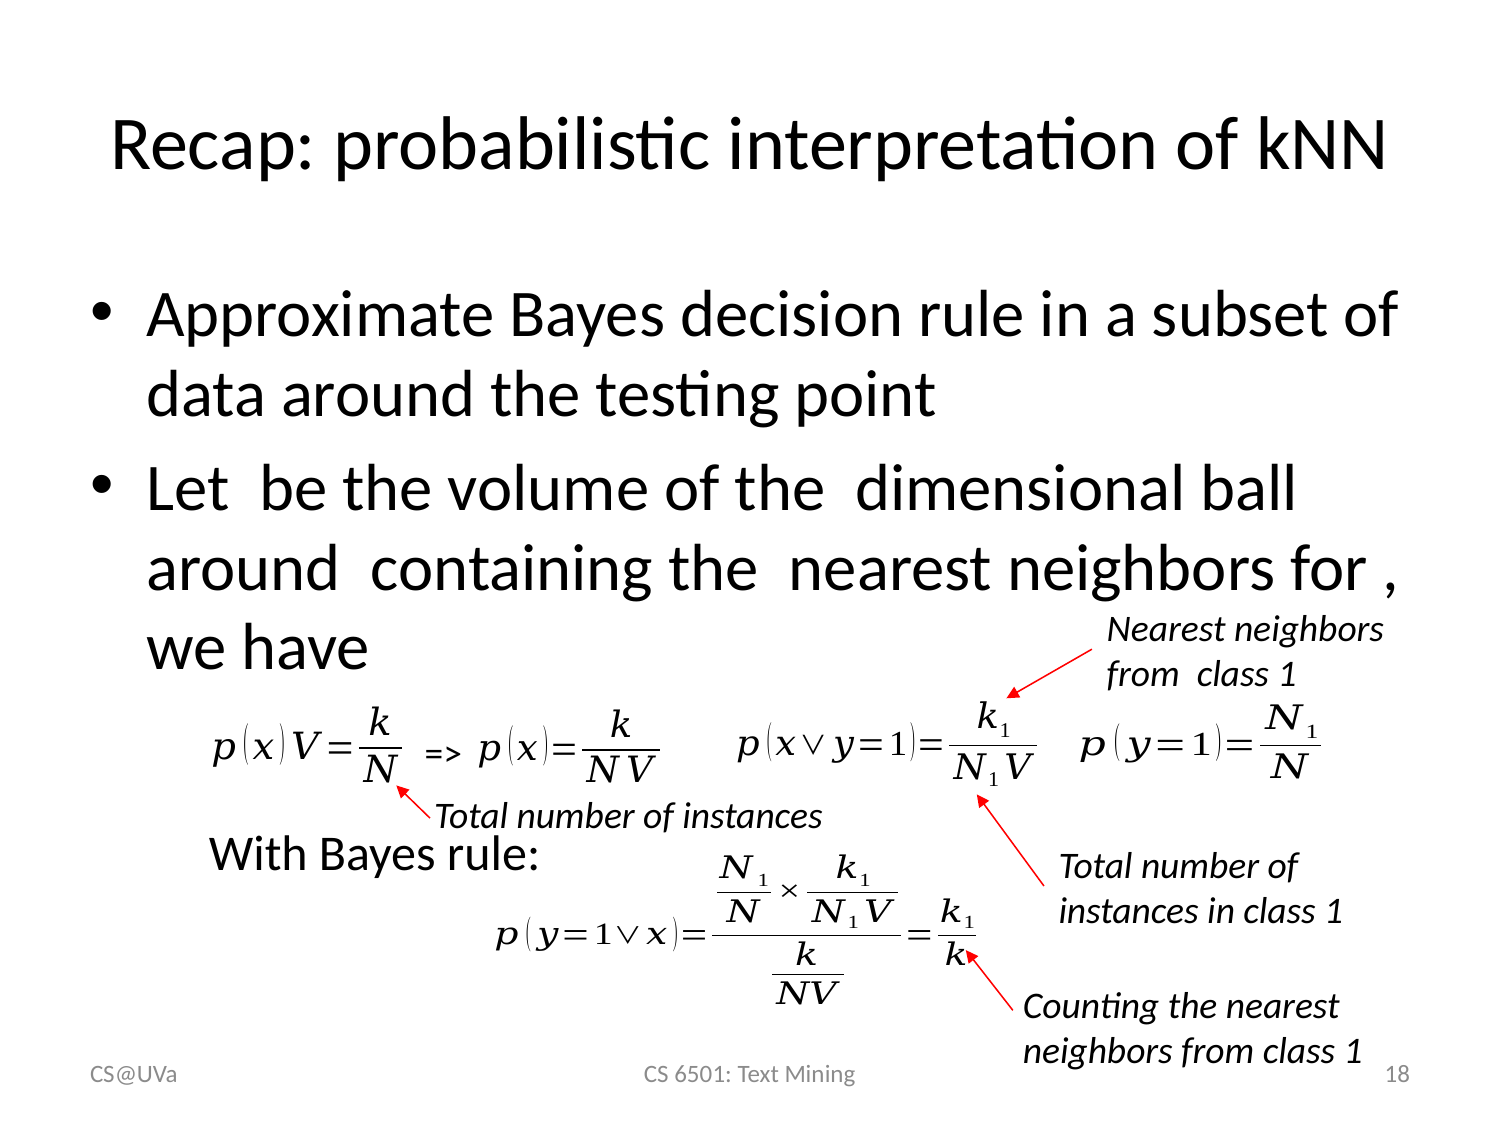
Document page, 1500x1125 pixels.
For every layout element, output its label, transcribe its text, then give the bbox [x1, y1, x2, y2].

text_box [211, 702, 663, 793]
title Recap: probabilistic interpretation of kNN [75, 45, 1425, 233]
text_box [1006, 596, 1458, 704]
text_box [395, 782, 877, 845]
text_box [976, 794, 1457, 940]
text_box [965, 949, 1408, 1080]
text_box With Bayes rule: [193, 813, 712, 888]
slide_number 18 [1074, 1042, 1425, 1103]
slide_number CS@UVa [75, 1042, 425, 1103]
footer CS 6501: Text Mining [512, 1042, 988, 1103]
